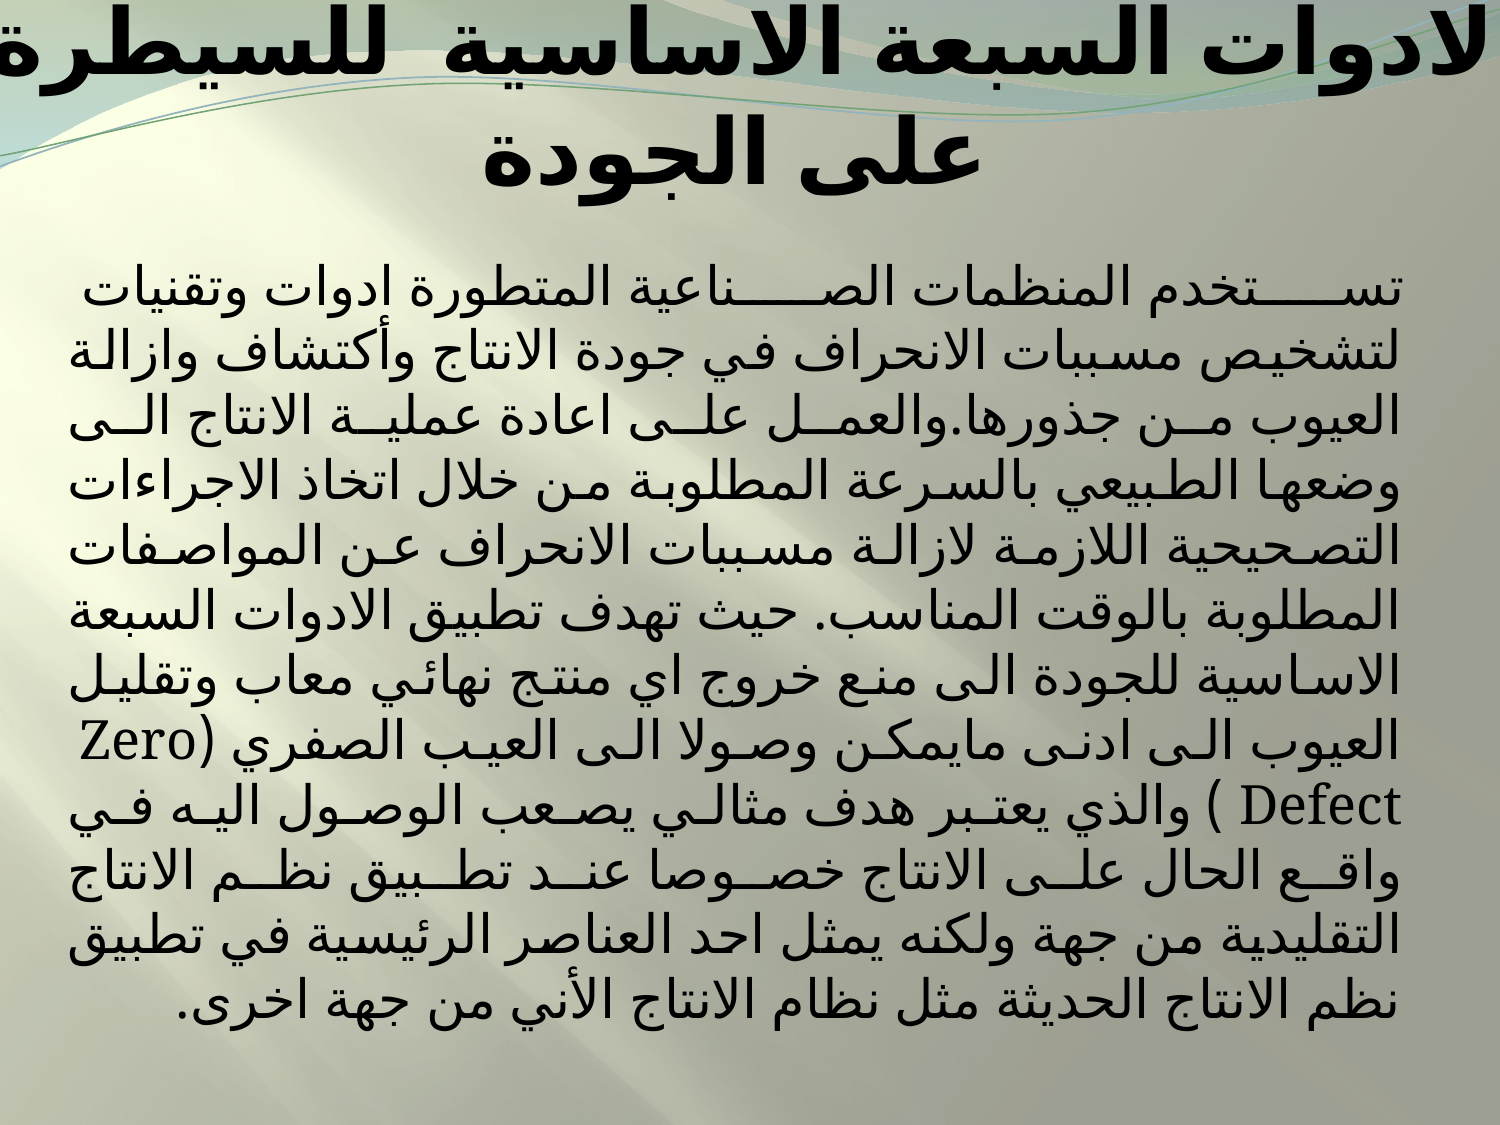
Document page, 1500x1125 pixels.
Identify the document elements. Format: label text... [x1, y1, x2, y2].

list تستخدم المنظمات الصناعية المتطورة ادوات وتقنيات لتشخيص مسببات الانحراف في جودة الانتاج وأكتشاف وازالة العيوب من جذورها.والعمل على اعادة عملية الانتاج الى وضعها الطبيعي بالسرعة المطلوبة من خلال اتخاذ الاجراءات التصحيحية اللازمة لازالة مسببات الانحراف عن المواصفات المطلوبة بالوقت المناسب. حيث تهدف تطبيق الادوات السبعة الاساسية للجودة الى منع خروج اي منتج نهائي معاب وتقليل العيوب الى ادنى مايمكن وصولا الى العيب الصفري (Zero Defect ) والذي يعتبر هدف مثالي يصعب الوصول اليه في واقع الحال على الانتاج خصوصا عند تطبيق نظم الانتاج التقليدية من جهة ولكنه يمثل احد العناصر الرئيسية في تطبيق نظم الانتاج الحديثة مثل نظام الانتاج الأني من جهة اخرى. [53, 243, 1459, 1094]
title الادوات السبعة الاساسية للسيطرة على الجودة [0, 125, 1500, 313]
